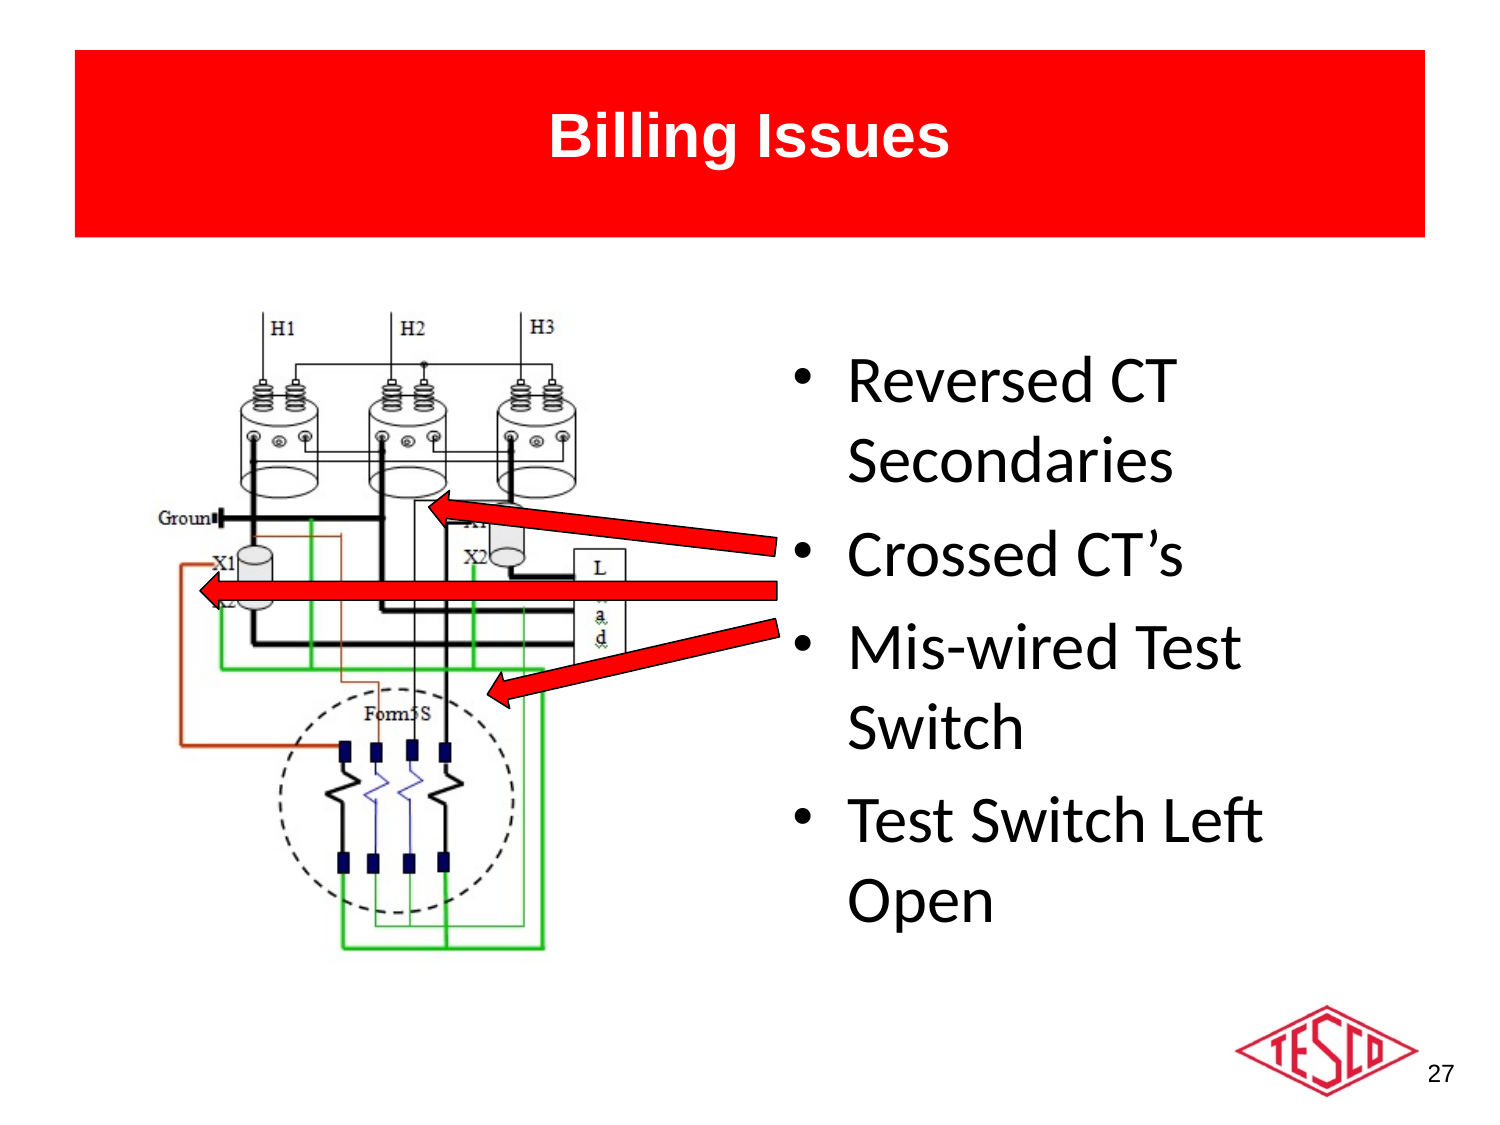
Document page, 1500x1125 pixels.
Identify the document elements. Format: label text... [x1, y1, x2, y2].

text_box [676, 526, 777, 557]
title Billing Issues [75, 87, 1425, 213]
text_box [676, 581, 777, 601]
picture [124, 287, 673, 979]
picture [1228, 998, 1429, 1102]
text_box [676, 618, 780, 661]
text_box Reversed CT Secondaries Crossed CT’s Mis-wired Test Switch Test Switch Left Open [776, 328, 1321, 387]
